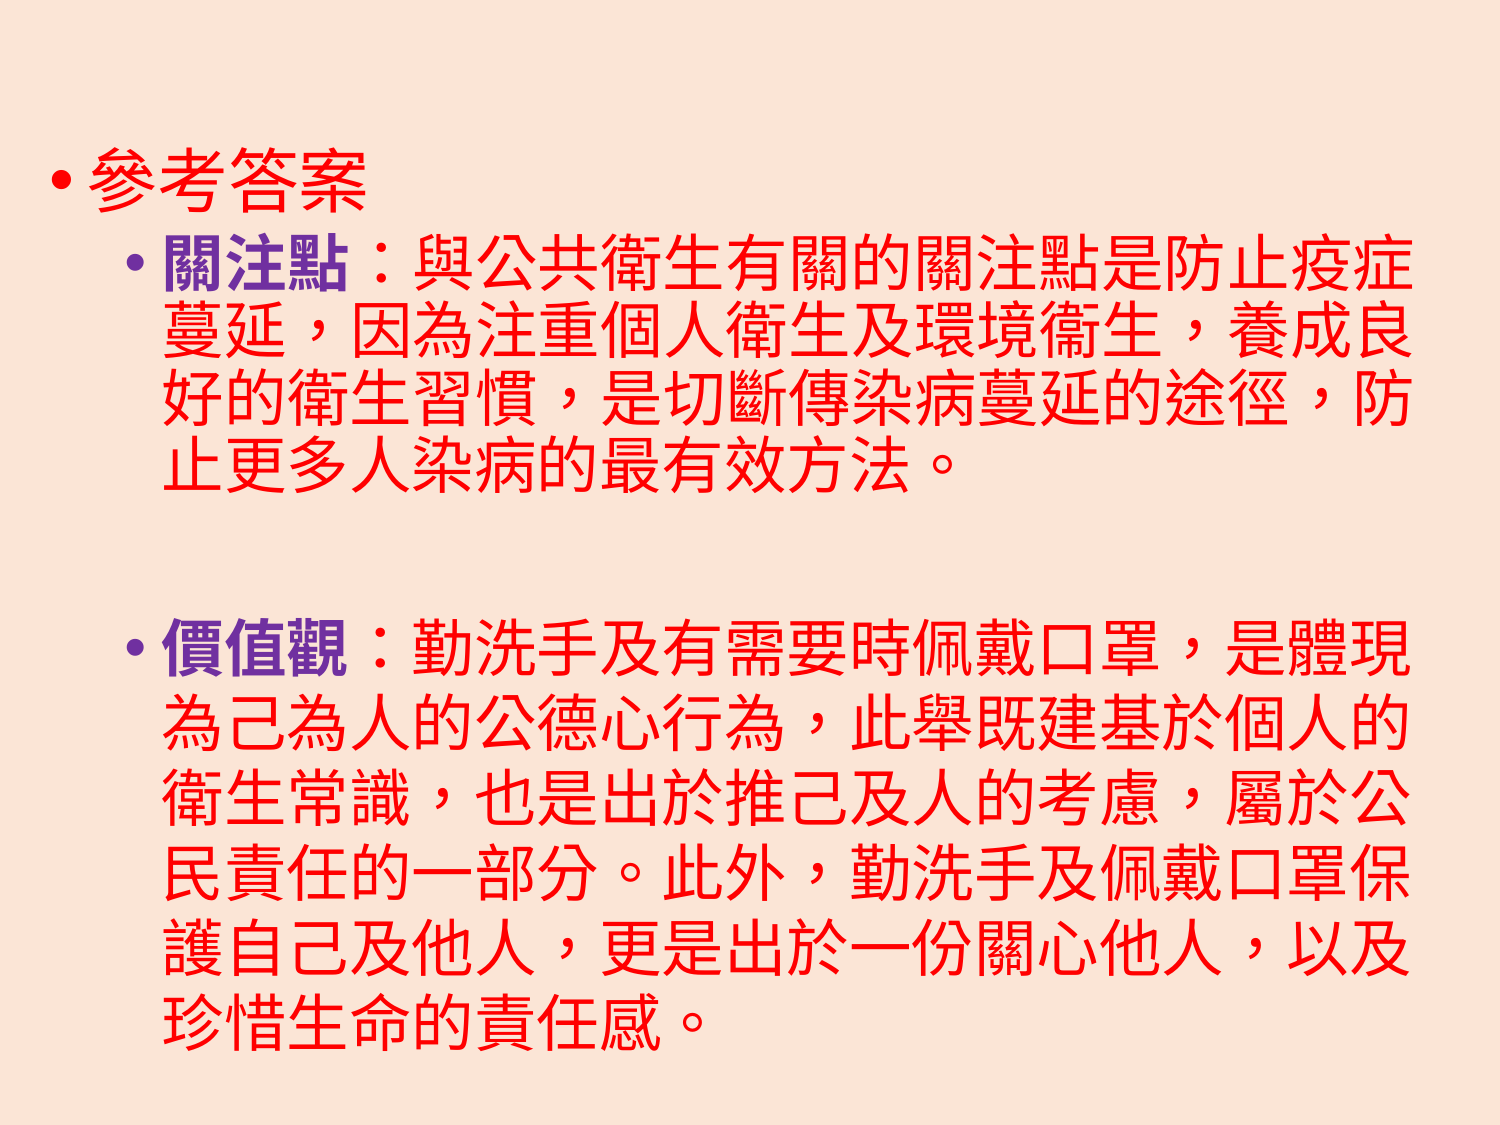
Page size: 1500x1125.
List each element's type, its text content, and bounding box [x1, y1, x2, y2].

list 參考答案 關注點：與公共衛生有關的關注點是防止疫症蔓延，因為注重個人衛生及環境衞生，養成良好的衛生習慣，是切斷傳染病蔓延的途徑，防止更多人染病的最有效方法。 價值觀：勤洗手及有需要時佩戴口罩，是體現為己為人的公德心行為，此舉既建基於個人的衛生常識，也是出於推己及人的考慮，屬於公民責任的一部分。此外，勤洗手及佩戴口罩保護自己及他人，更是出於一份關心他人，以及珍惜生命的責任感。 [34, 112, 1431, 1068]
